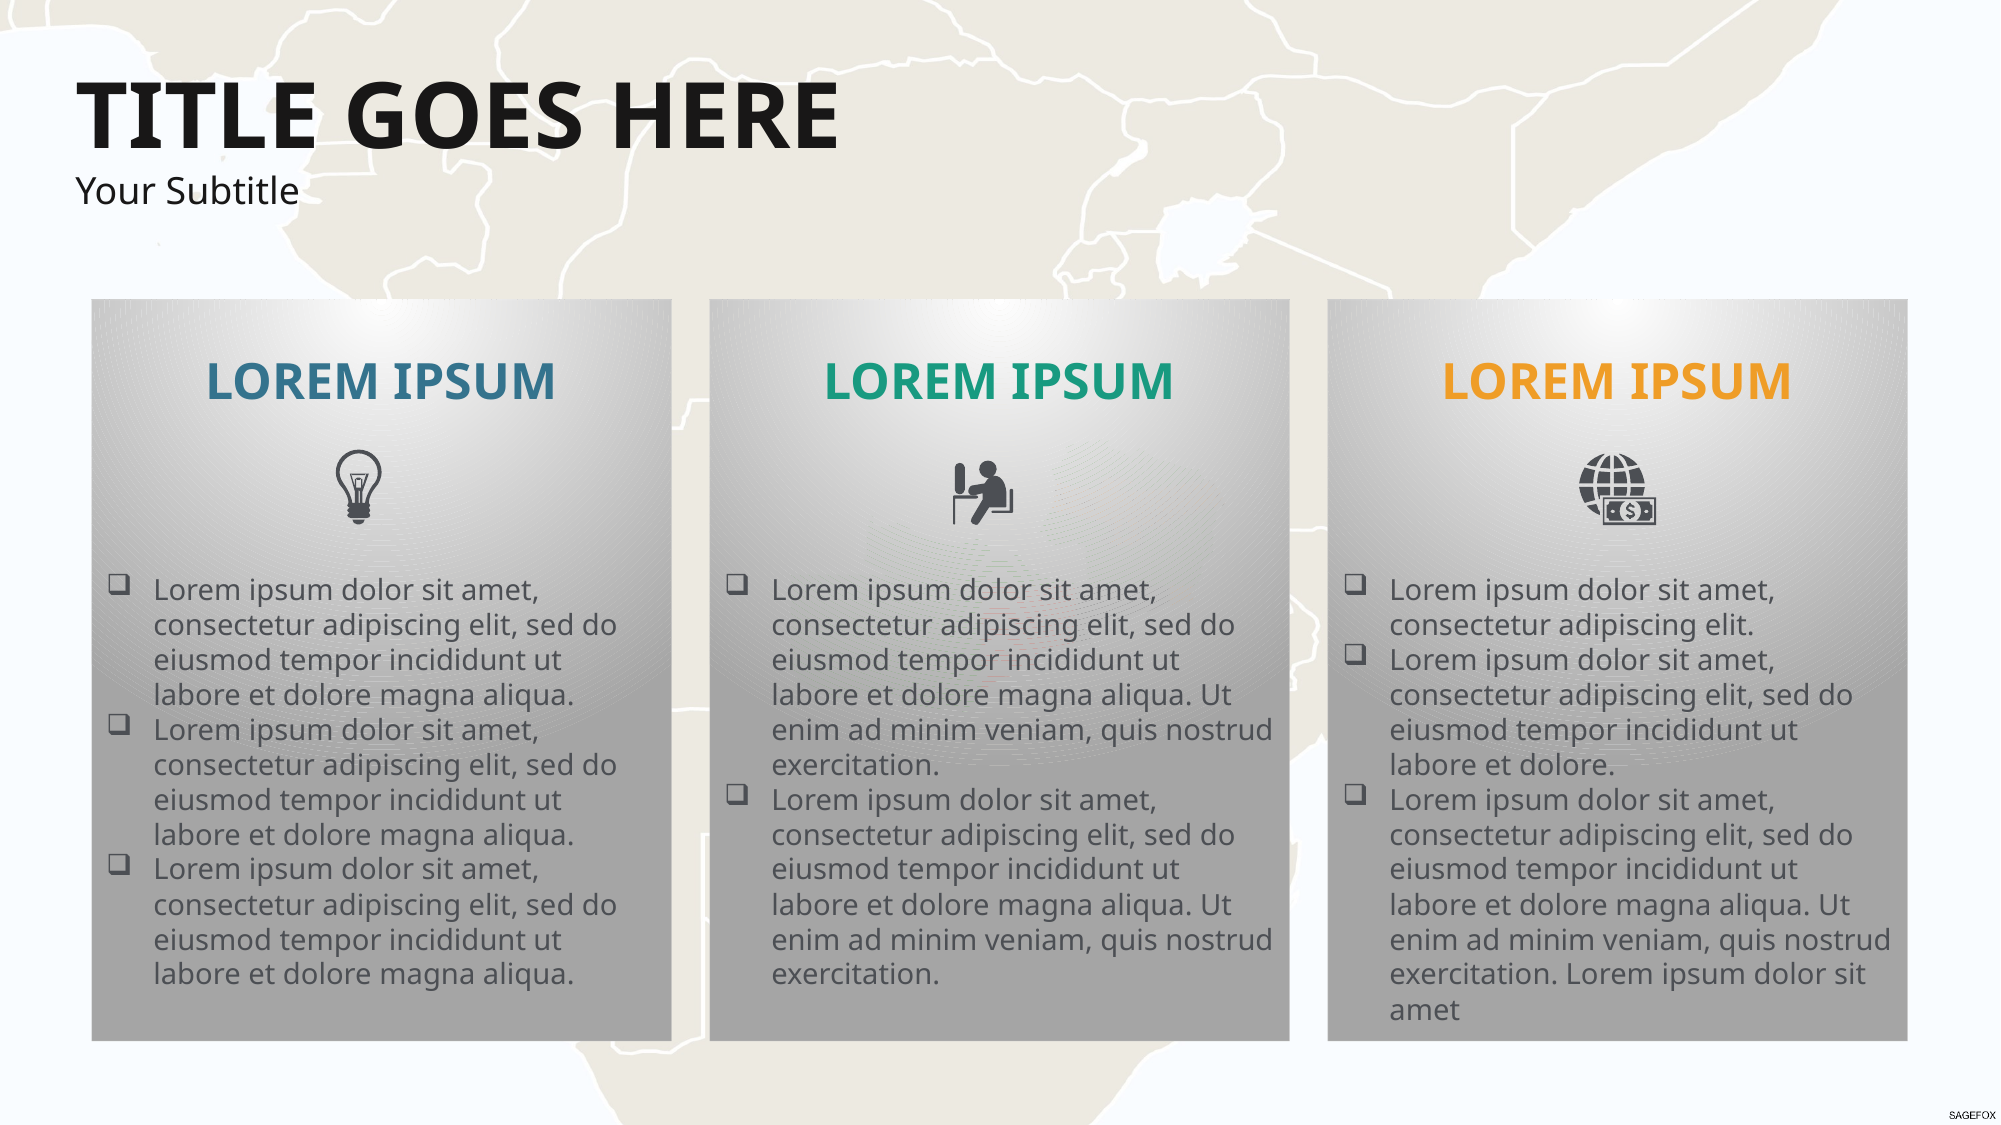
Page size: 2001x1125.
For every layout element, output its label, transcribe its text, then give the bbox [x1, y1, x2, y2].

text_box [1327, 299, 1909, 1042]
text_box Lorem ipsum dolor sit amet, consectetur adipiscing elit, sed do eiusmod tempor incididunt ut labore et dolore magna aliqua. Lorem ipsum dolor sit amet, consectetur adipiscing elit, sed do eiusmod tempor incididunt ut labore et dolore magna aliqua. Lorem ipsum dolor sit amet, consectetur adipiscing elit, sed do eiusmod tempor incididunt ut labore et dolore magna aliqua. [91, 538, 672, 999]
text_box [709, 299, 1291, 1042]
text_box Lorem ipsum dolor sit amet, consectetur adipiscing elit. Lorem ipsum dolor sit amet, consectetur adipiscing elit, sed do eiusmod tempor incididunt ut labore et dolore. Lorem ipsum dolor sit amet, consectetur adipiscing elit, sed do eiusmod tempor incididunt ut labore et dolore magna aliqua. Ut enim ad minim veniam, quis nostrud exercitation. Lorem ipsum dolor sit amet [1327, 538, 1908, 1034]
text_box Lorem ipsum dolor sit amet, consectetur adipiscing elit, sed do eiusmod tempor incididunt ut labore et dolore magna aliqua. Ut enim ad minim veniam, quis nostrud exercitation. Lorem ipsum dolor sit amet, consectetur adipiscing elit, sed do eiusmod tempor incididunt ut labore et dolore magna aliqua. Ut enim ad minim veniam, quis nostrud exercitation. [709, 538, 1290, 999]
text_box LOREM IPSUM [1327, 342, 1908, 417]
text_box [1579, 453, 1657, 526]
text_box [335, 449, 382, 525]
text_box [0, 0, 2000, 1125]
text_box [91, 299, 673, 1042]
text_box TITLE GOES HERE Your Subtitle [60, 49, 1036, 220]
text_box LOREM IPSUM [709, 342, 1290, 417]
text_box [952, 460, 1013, 525]
text_box LOREM IPSUM [91, 342, 672, 417]
picture [1925, 0, 2001, 1125]
